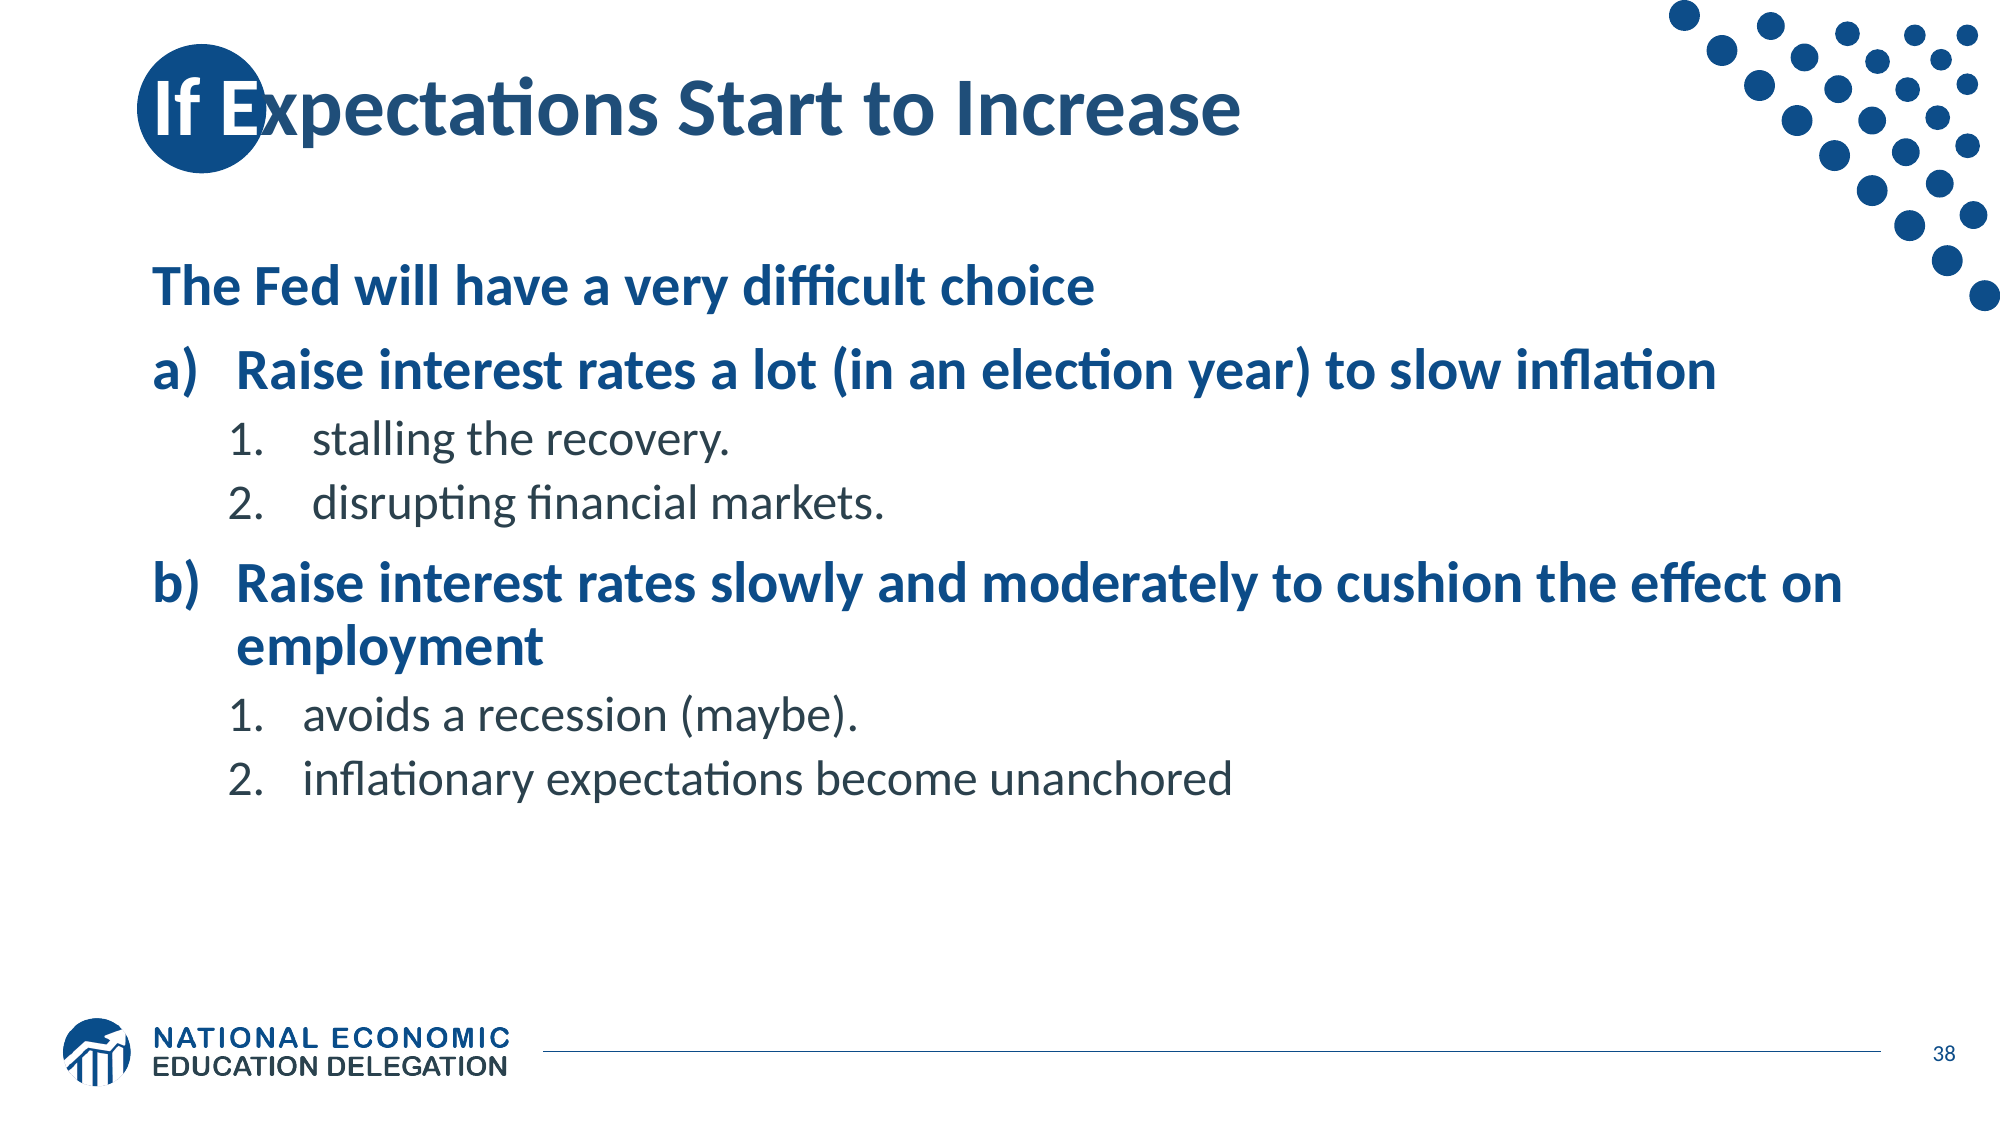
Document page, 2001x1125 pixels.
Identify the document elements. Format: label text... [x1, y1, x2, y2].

picture [55, 1013, 520, 1091]
slide_number 38 [1521, 1022, 1972, 1082]
list The Fed will have a very difficult choice Raise interest rates a lot (in an election year) to slow inflation stalling the recovery. disrupting financial markets. Raise interest rates slowly and moderately to cushion the effect on employment avoids a recession (maybe). inflationary expectations become unanchored [137, 257, 1863, 972]
title If Expectations Start to Increase [137, 0, 1863, 218]
